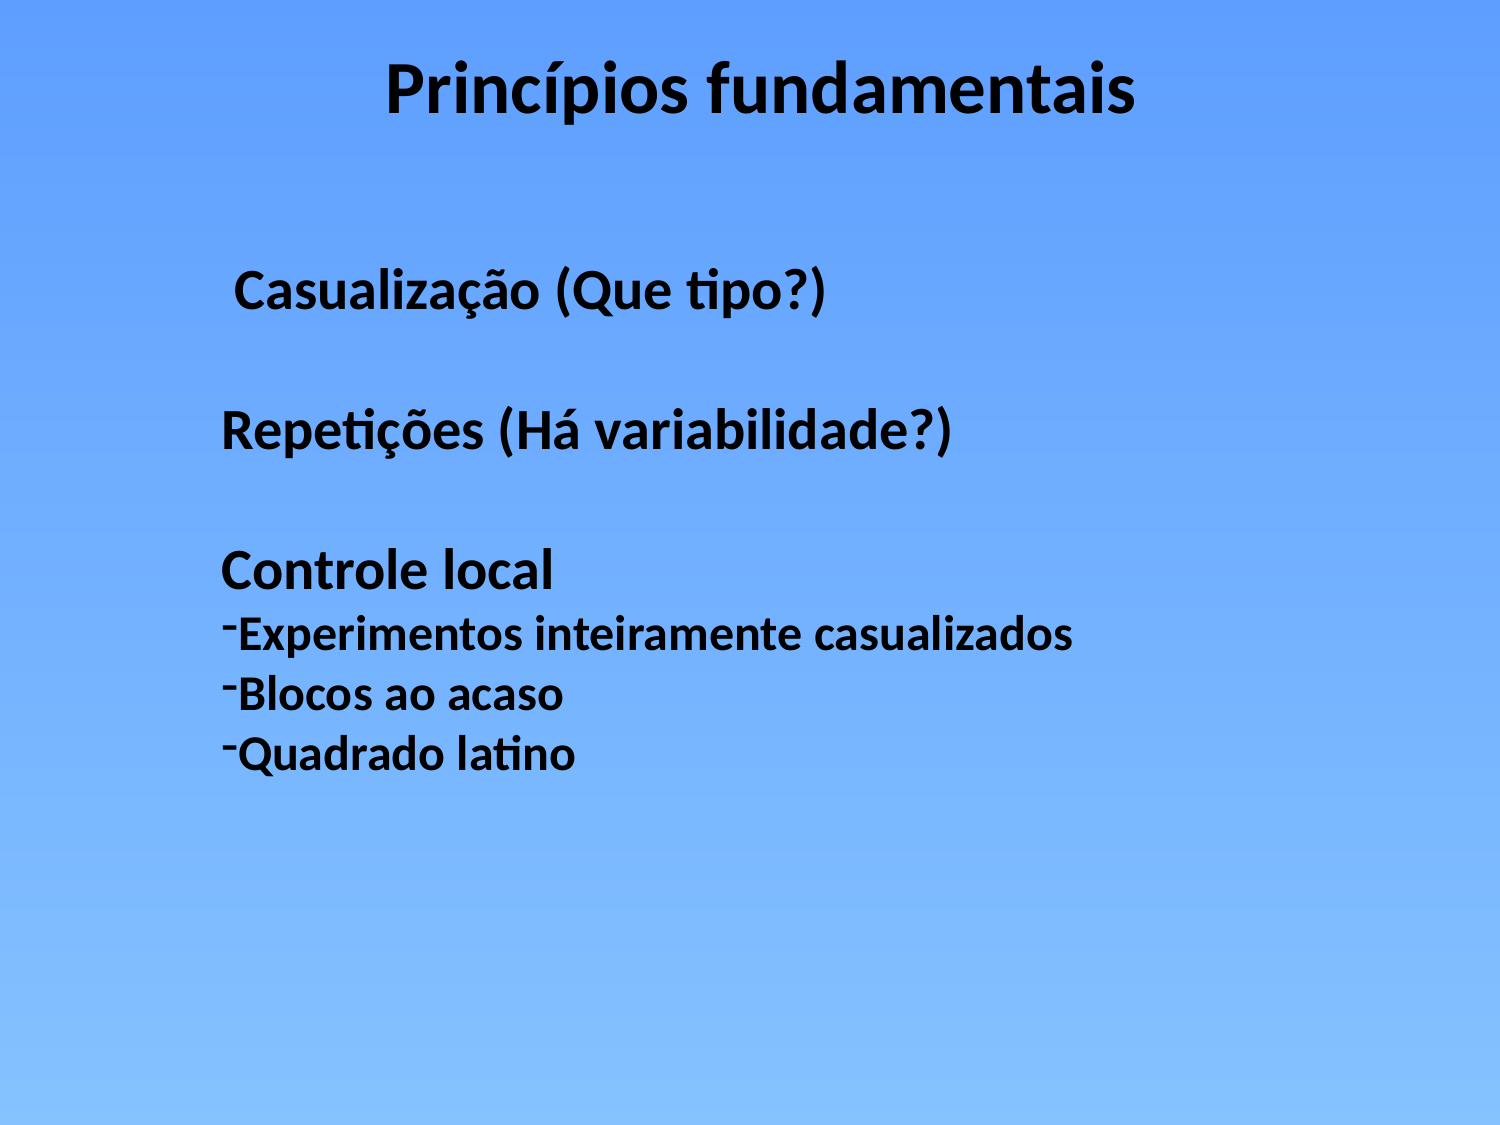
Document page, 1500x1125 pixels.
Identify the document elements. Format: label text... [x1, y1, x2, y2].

text_box Princípios fundamentais [100, 30, 1424, 136]
text_box Casualização (Que tipo?) Repetições (Há variabilidade?) Controle local Experimentos inteiramente casualizados Blocos ao acaso Quadrado latino [206, 243, 1311, 909]
